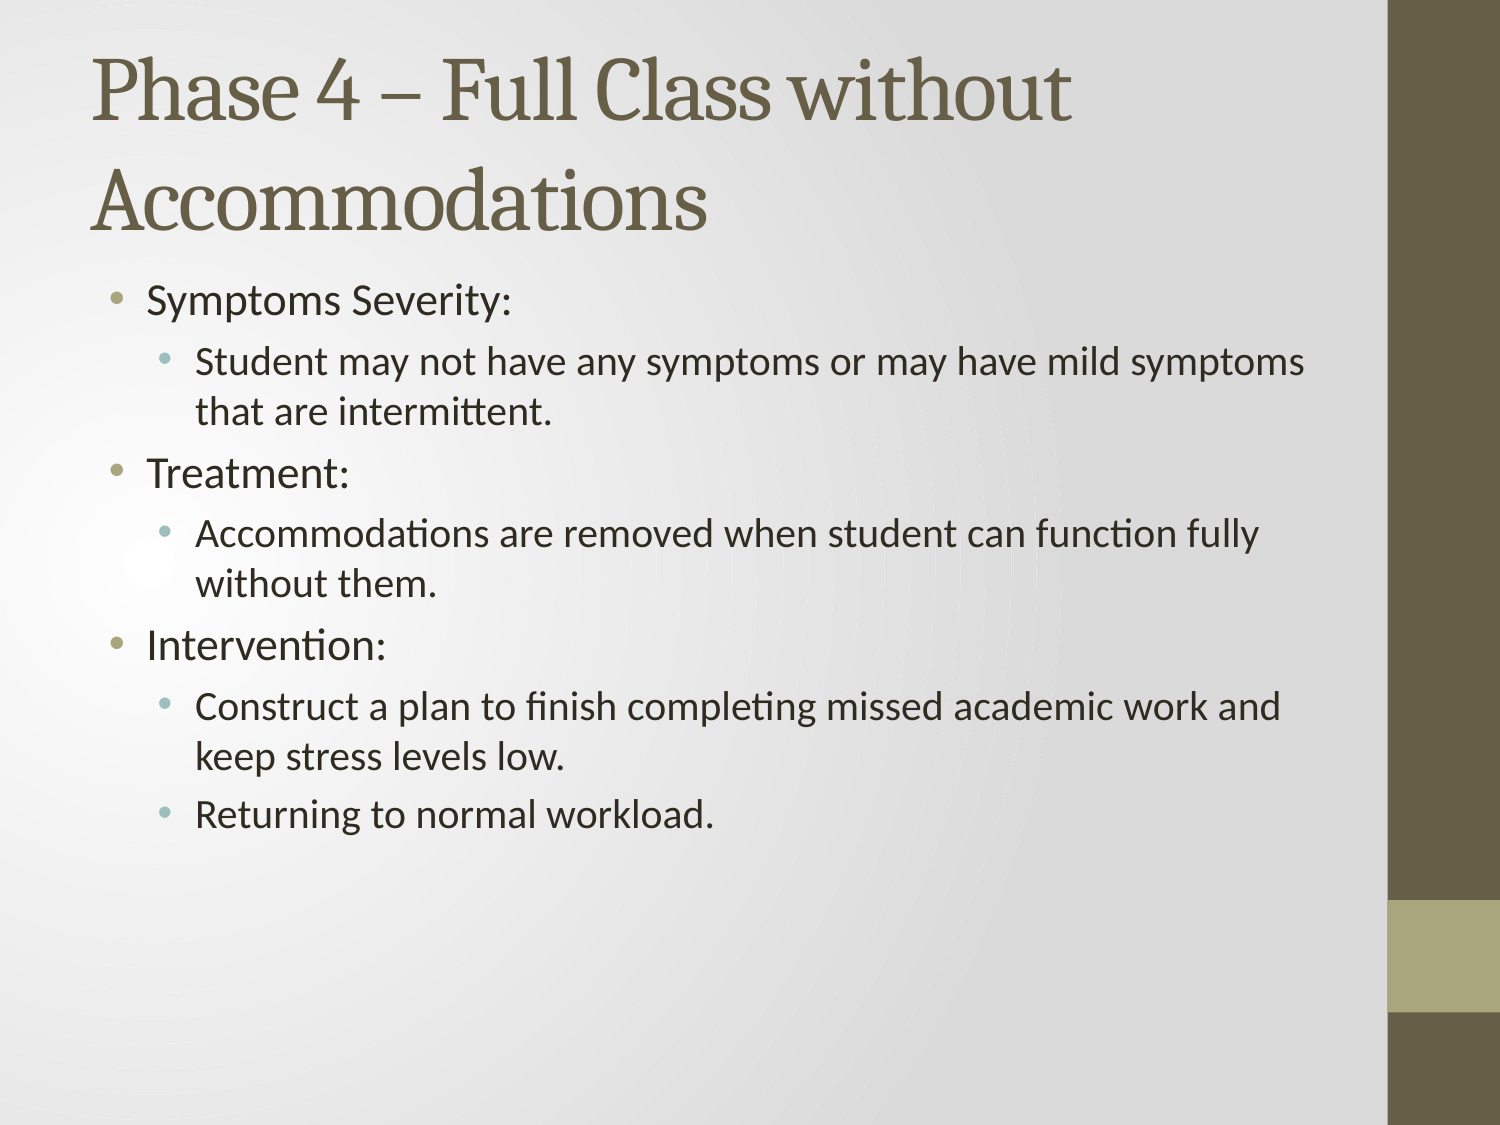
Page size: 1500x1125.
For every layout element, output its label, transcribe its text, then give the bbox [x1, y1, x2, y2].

title Phase 4 – Full Class without Accommodations [75, 45, 1325, 233]
list Symptoms Severity: Student may not have any symptoms or may have mild symptoms that are intermittent. Treatment: Accommodations are removed when student can function fully without them. Intervention: Construct a plan to finish completing missed academic work and keep stress levels low. Returning to normal workload. [75, 262, 1325, 1050]
